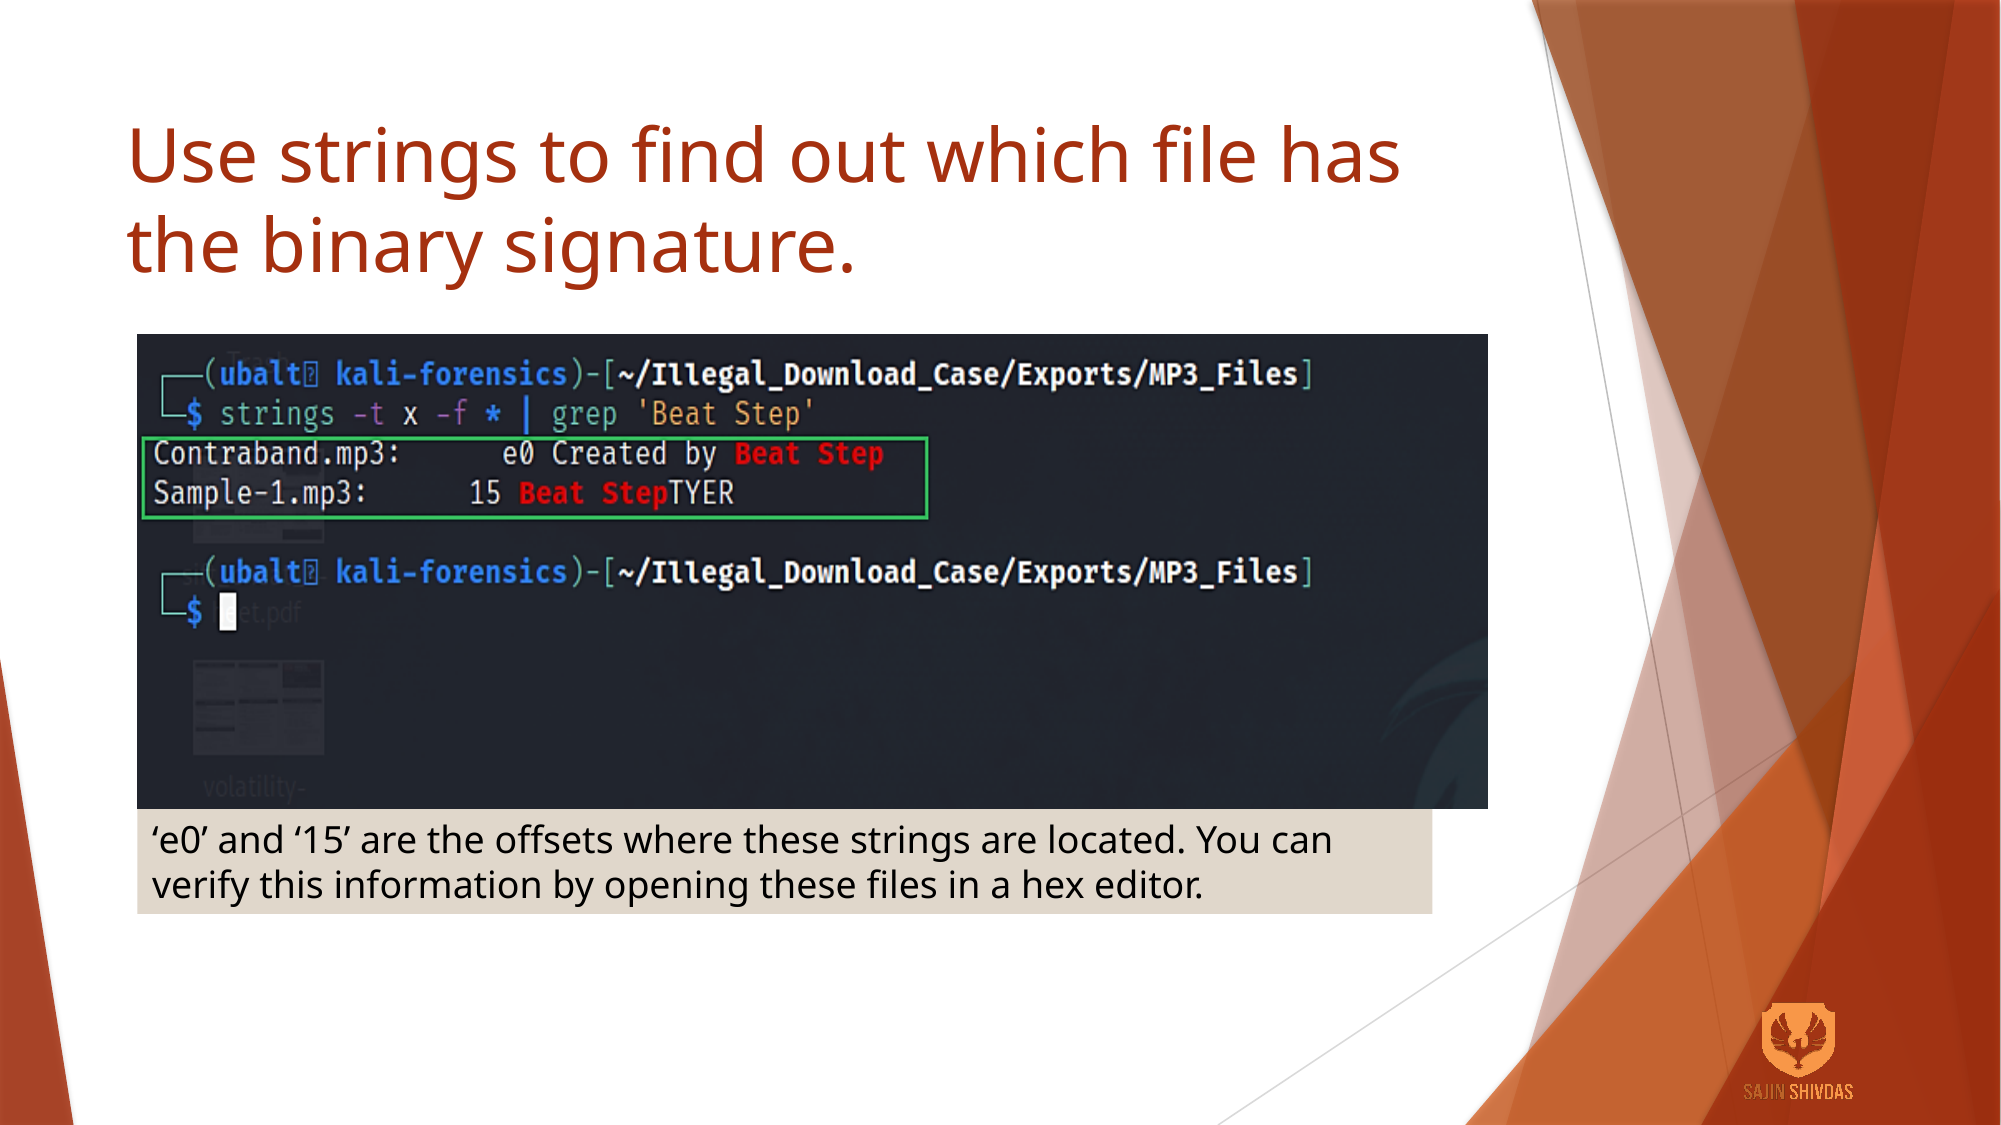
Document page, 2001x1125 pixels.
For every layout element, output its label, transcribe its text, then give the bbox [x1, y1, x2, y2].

picture [1736, 996, 1863, 1108]
text_box ‘e0’ and ‘15’ are the offsets where these strings are located. You can verify this information by opening these files in a hex editor. [137, 817, 1433, 914]
title Use strings to find out which file has the binary signature. [111, 99, 1522, 317]
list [136, 334, 1489, 810]
